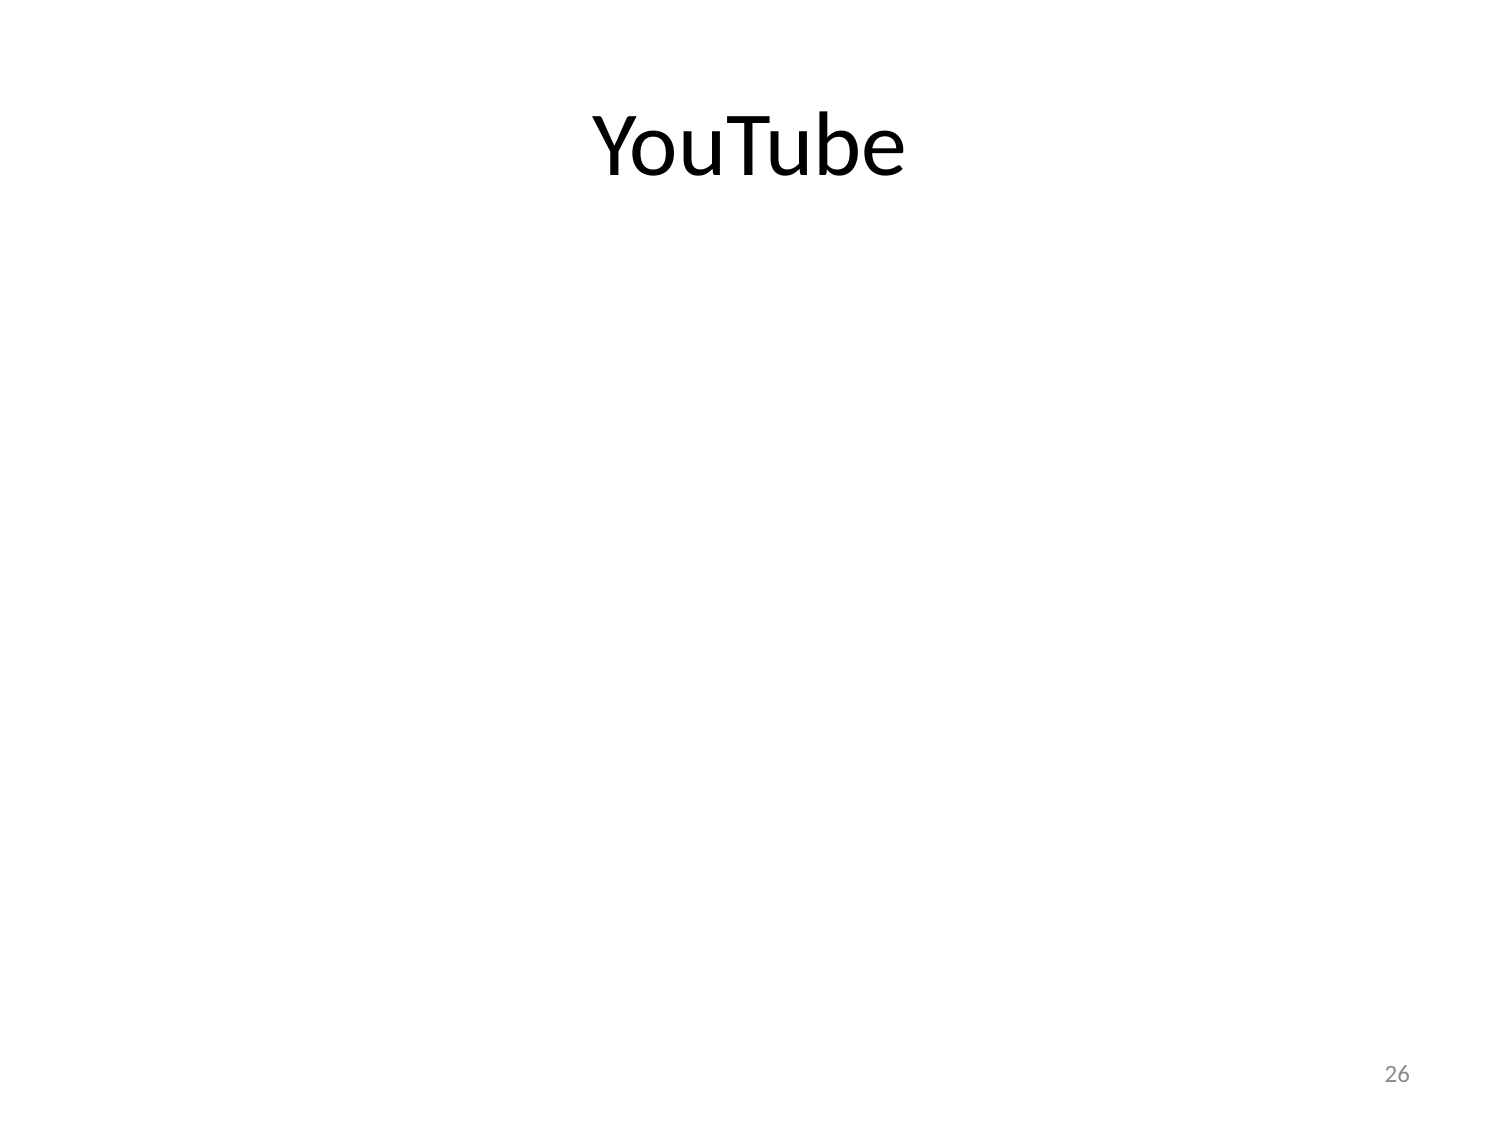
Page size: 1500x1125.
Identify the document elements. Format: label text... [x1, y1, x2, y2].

slide_number 26 [1074, 1042, 1425, 1103]
title YouTube [75, 45, 1425, 233]
